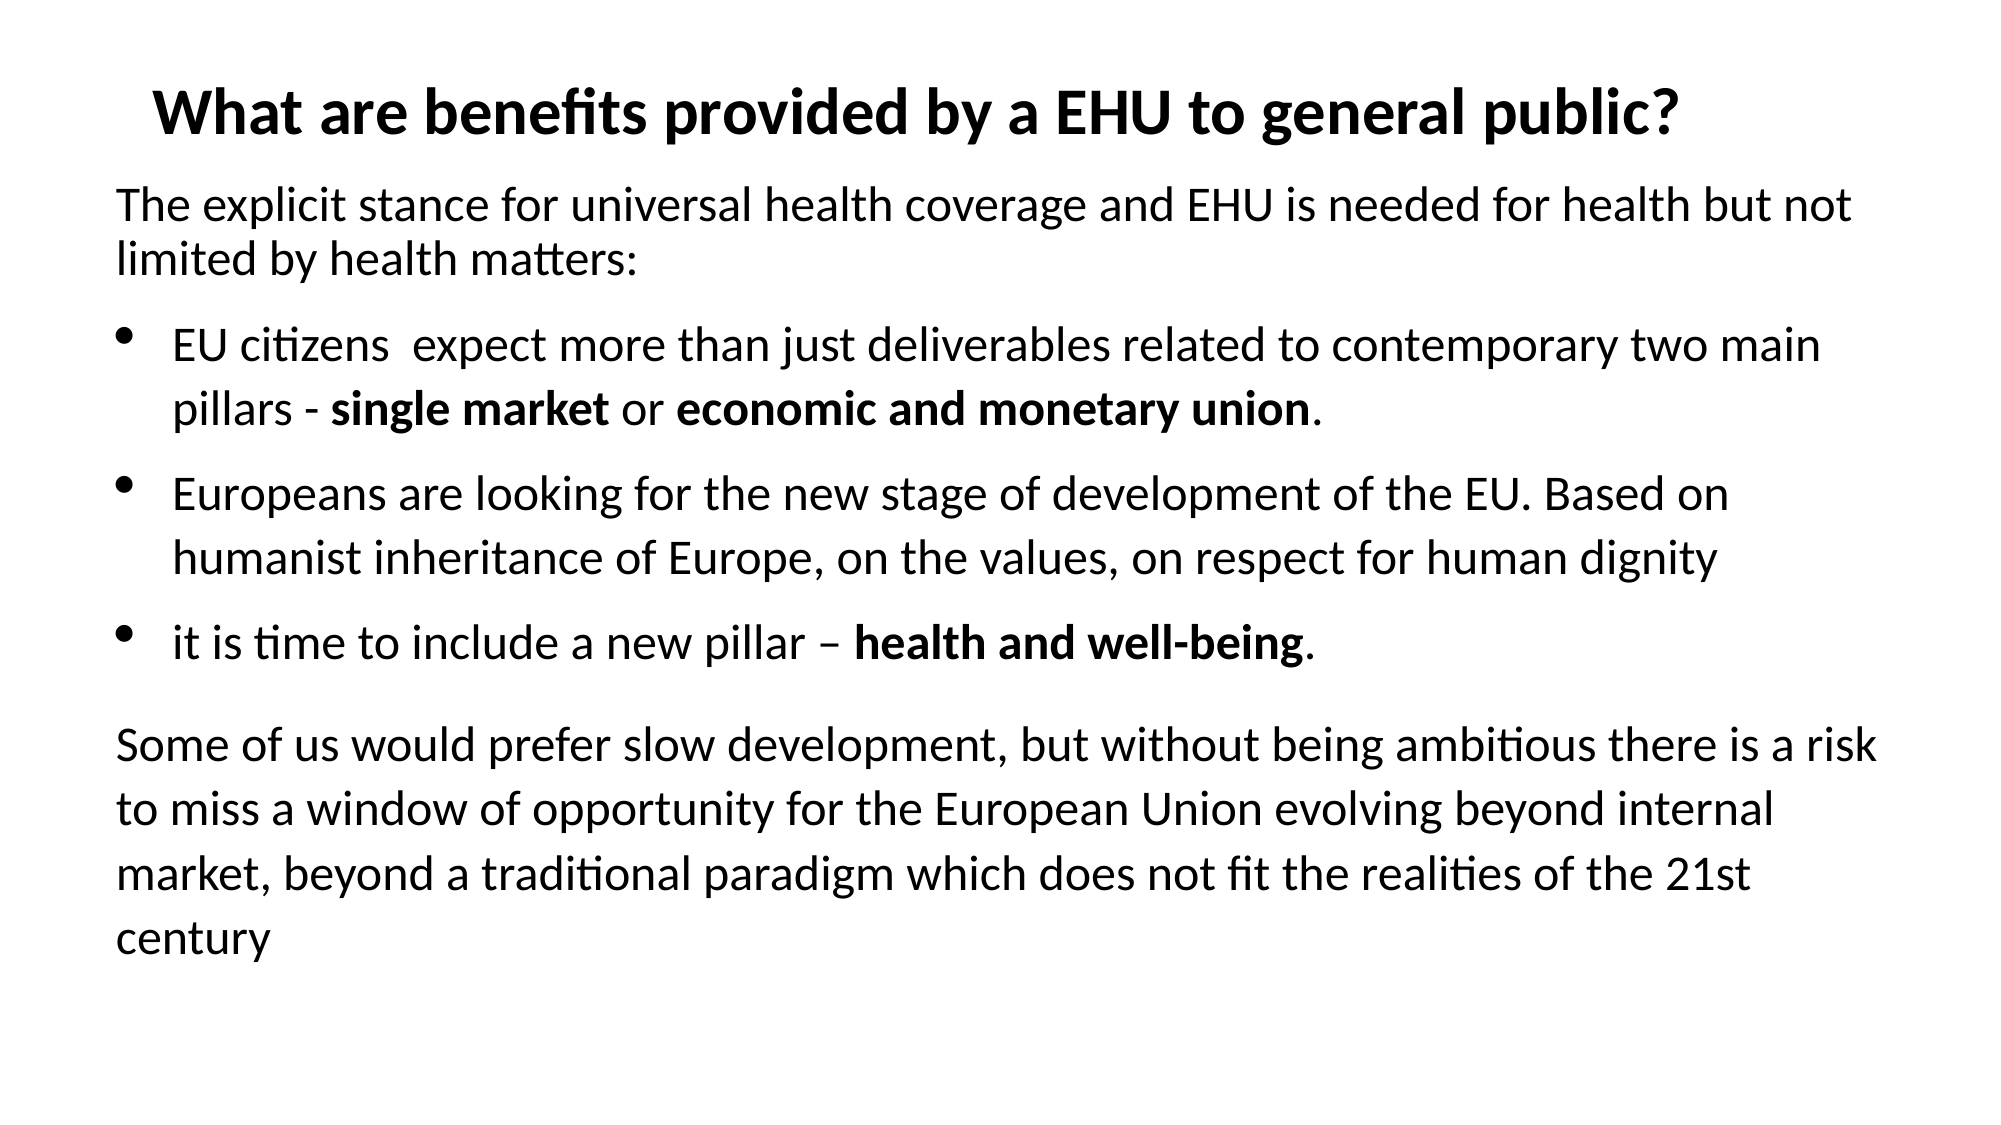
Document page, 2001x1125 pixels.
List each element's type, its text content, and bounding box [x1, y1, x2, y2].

list The explicit stance for universal health coverage and EHU is needed for health but not limited by health matters: EU citizens expect more than just deliverables related to contemporary two main pillars - single market or economic and monetary union. Europeans are looking for the new stage of development of the EU. Based on humanist inheritance of Europe, on the values, on respect for human dignity it is time to include a new pillar – health and well-being. Some of us would prefer slow development, but without being ambitious there is a risk to miss a window of opportunity for the European Union evolving beyond internal market, beyond a traditional paradigm which does not fit the realities of the 21st century [100, 170, 1900, 996]
title What are benefits provided by a EHU to general public? [137, 55, 1863, 170]
